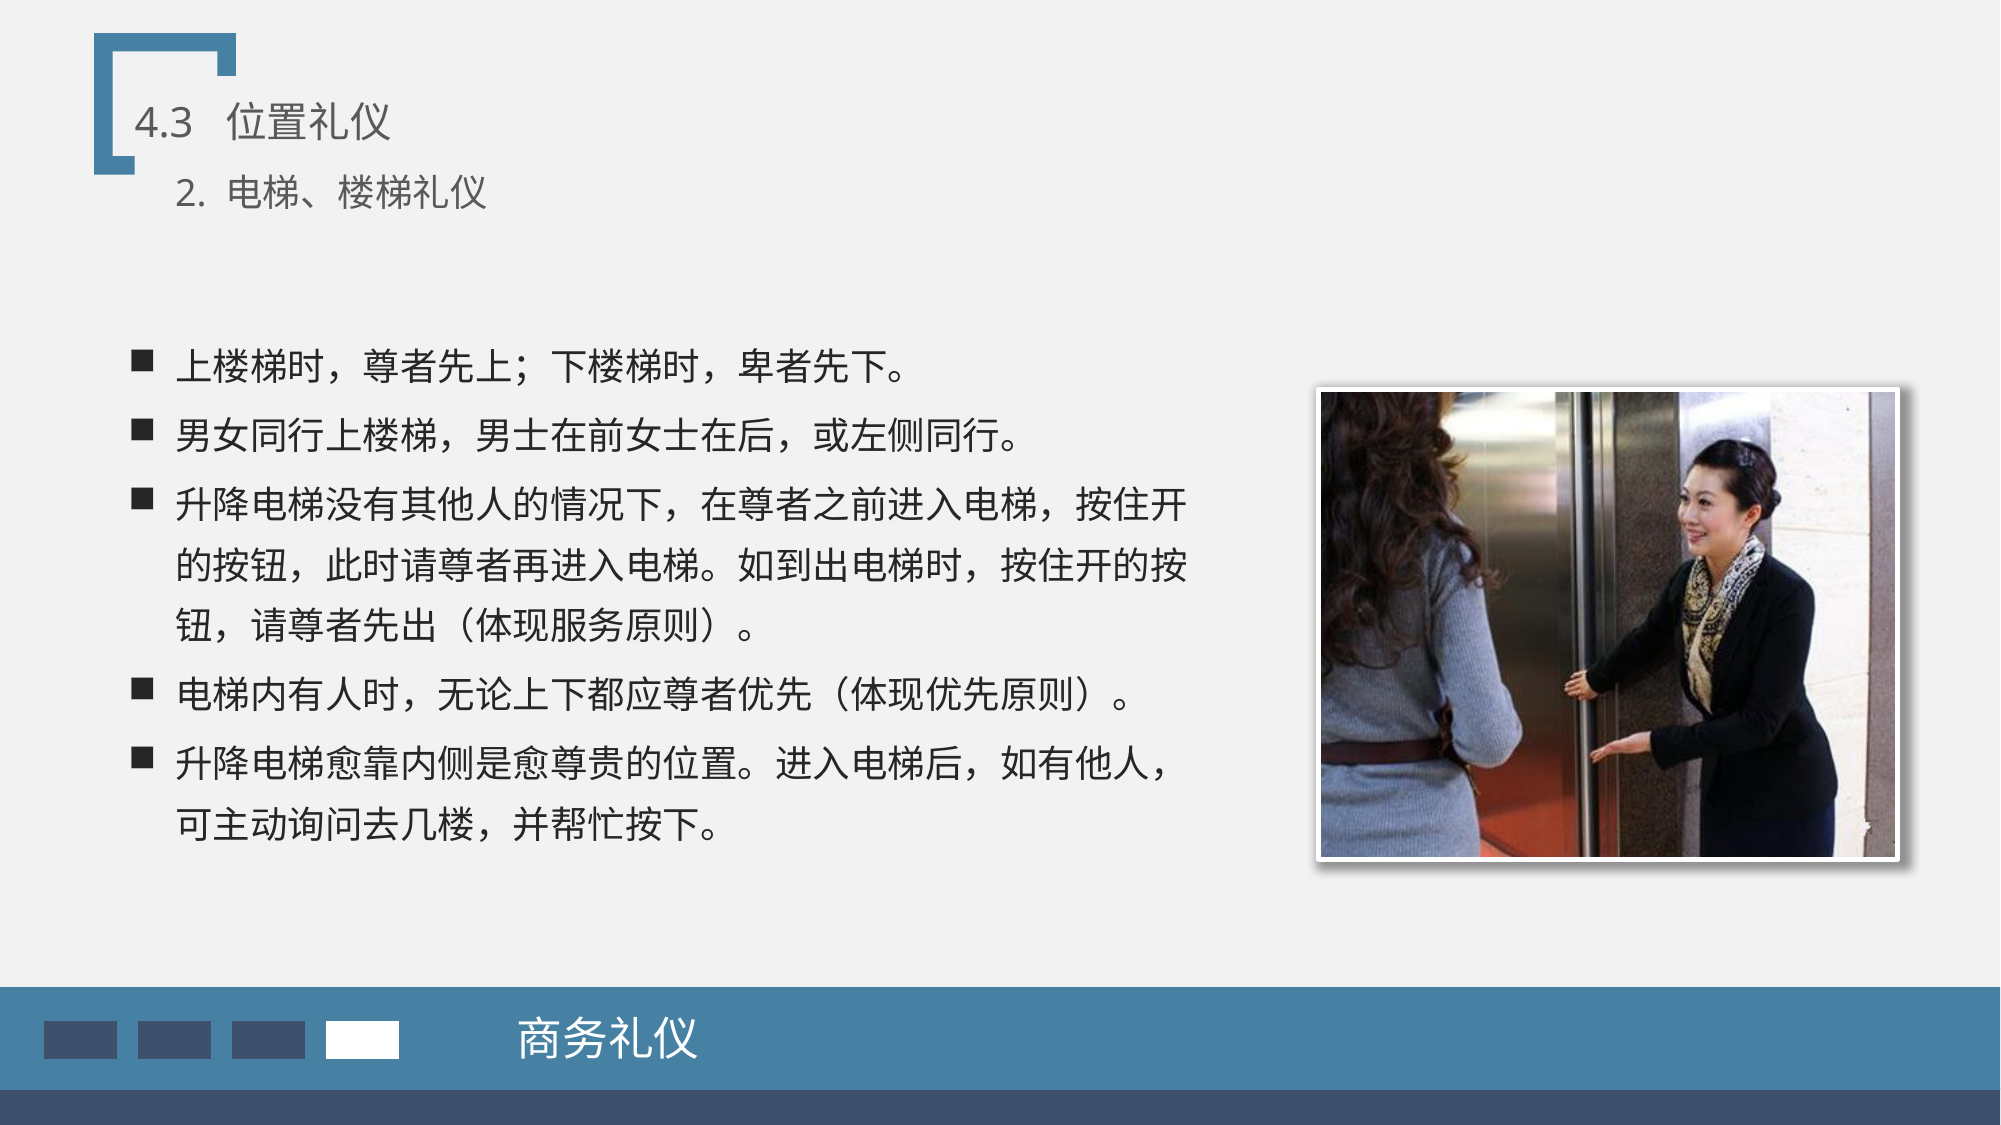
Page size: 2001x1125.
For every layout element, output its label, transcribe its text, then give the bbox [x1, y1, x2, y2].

picture [1318, 389, 1898, 860]
text_box 2. 电梯、楼梯礼仪 [160, 161, 843, 222]
text_box 4.3 位置礼仪 [119, 88, 710, 153]
text_box 上楼梯时，尊者先上；下楼梯时，卑者先下。 男女同行上楼梯，男士在前女士在后，或左侧同行。 升降电梯没有其他人的情况下，在尊者之前进入电梯，按住开的按钮，此时请尊者再进入电梯。如到出电梯时，按住开的按钮，请尊者先出（体现服务原则）。 电梯内有人时，无论上下都应尊者优先（体现优先原则）。 升降电梯愈靠内侧是愈尊贵的位置。进入电梯后，如有他人，可主动询问去几楼，并帮忙按下。 [113, 319, 1223, 854]
